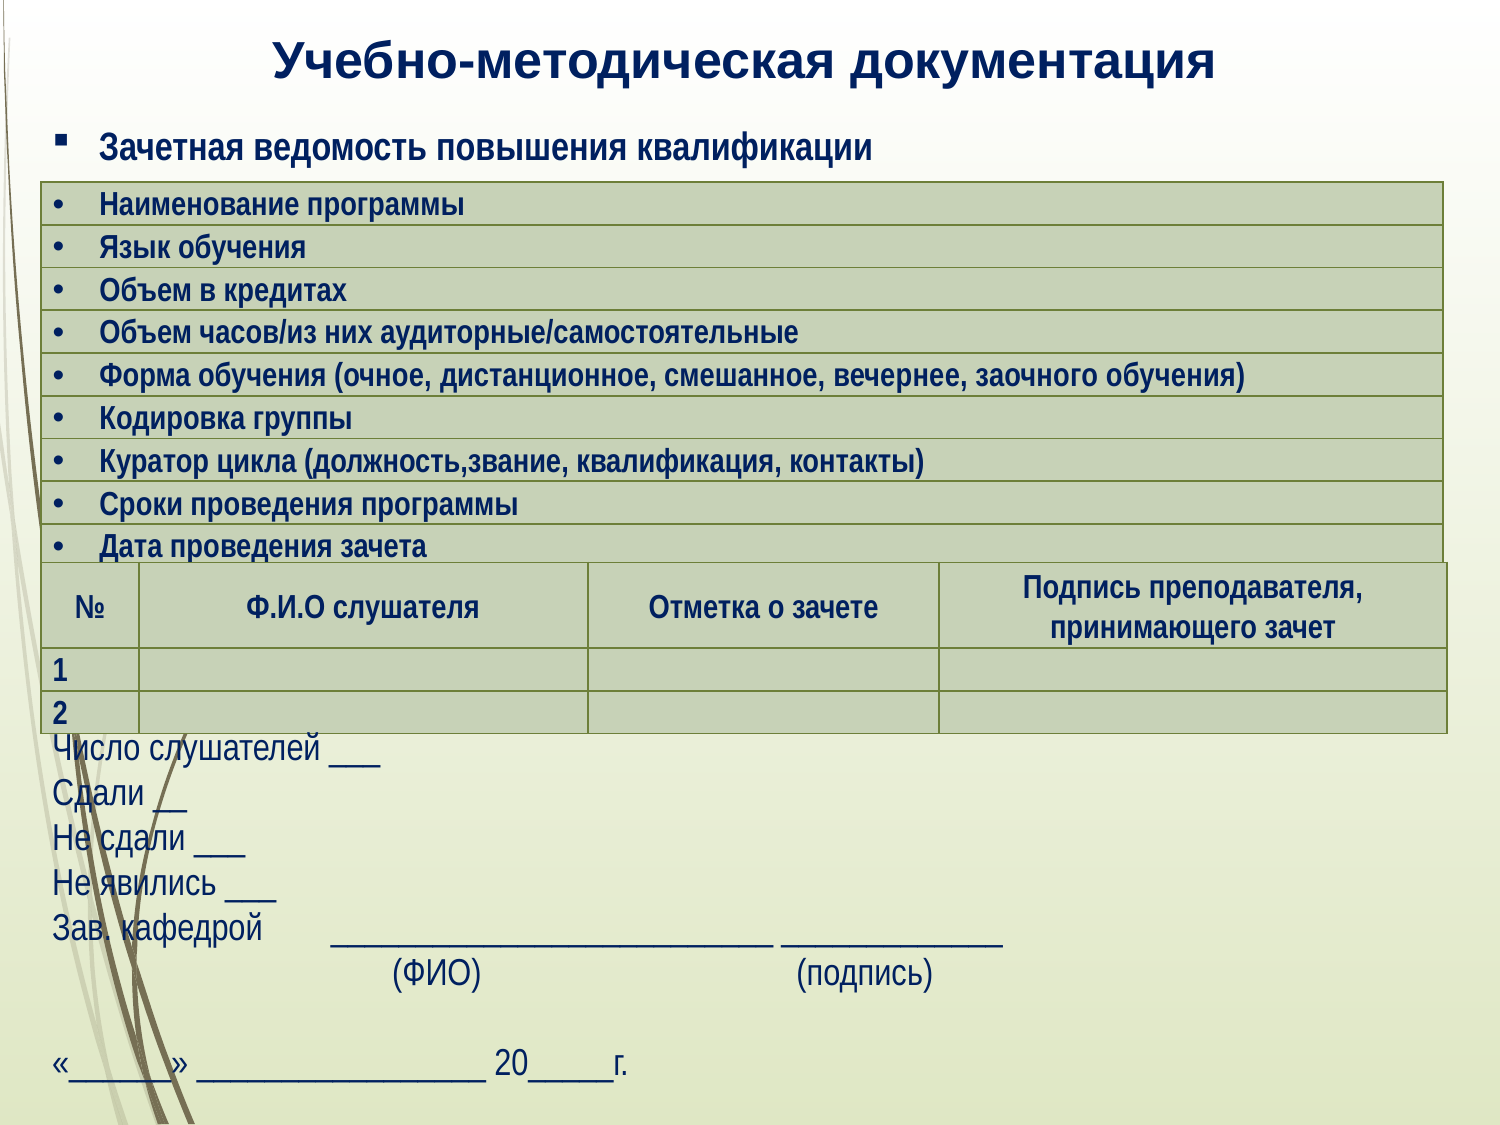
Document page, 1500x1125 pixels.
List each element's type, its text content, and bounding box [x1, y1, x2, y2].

table_header Отметка о зачете [589, 563, 938, 647]
table_cell Язык обучения [42, 226, 1442, 267]
text_box Число слушателей ___ Сдали __ Не сдали ___ Не явились ___ Зав. кафедрой __________________________ _____________ (ФИО) (подпись) «______» _________________ 20_____г. [37, 715, 1443, 1091]
text_box Зачетная ведомость повышения квалификации [37, 113, 1467, 176]
table_cell [589, 649, 938, 690]
table_cell 2 [42, 692, 138, 715]
table_cell [589, 692, 938, 715]
table_cell [940, 649, 1446, 690]
table_cell Форма обучения (очное, дистанционное, смешанное, вечернее, заочного обучения) [42, 354, 1442, 395]
table_cell [140, 649, 587, 690]
table_cell Объем в кредитах [42, 268, 1442, 309]
table_cell Дата проведения зачета [42, 525, 1442, 562]
text_box Учебно-методическая документация [25, 19, 1479, 90]
table_cell Куратор цикла (должность,звание, квалификация, контакты) [42, 439, 1442, 480]
table_cell Кодировка группы [42, 397, 1442, 438]
table_header Наименование программы [42, 183, 1442, 224]
table_header № [42, 563, 138, 647]
table_header Подпись преподавателя, принимающего зачет [940, 563, 1446, 647]
table_cell Объем часов/из них аудиторные/самостоятельные [42, 311, 1442, 352]
table_header Ф.И.О слушателя [140, 563, 587, 647]
table_cell [940, 692, 1446, 733]
table_cell Сроки проведения программы [42, 482, 1442, 523]
table_cell 1 [42, 649, 138, 690]
table_cell [140, 692, 587, 715]
